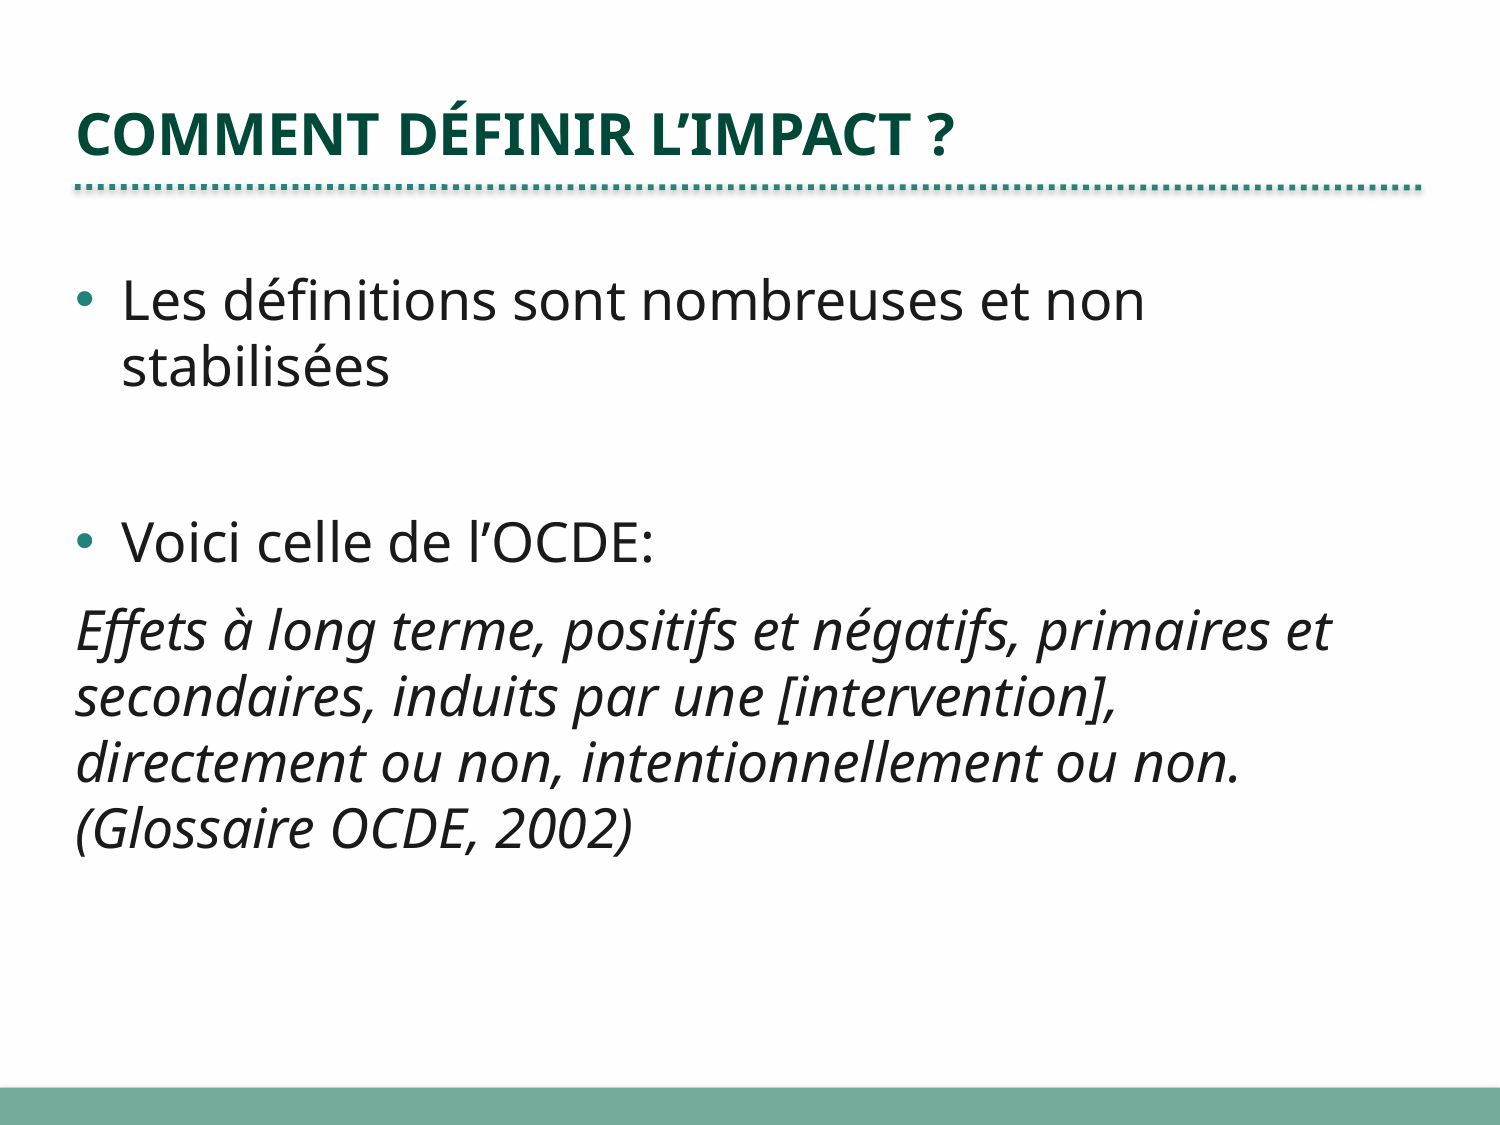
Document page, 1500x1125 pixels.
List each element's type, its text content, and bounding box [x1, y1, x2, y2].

list Les définitions sont nombreuses et non stabilisées Voici celle de l’OCDE: Effets à long terme, positifs et négatifs, primaires et secondaires, induits par une [intervention], directement ou non, intentionnellement ou non. (Glossaire OCDE, 2002) [75, 262, 1425, 863]
title Comment définir l’impact ? [75, 12, 1425, 168]
